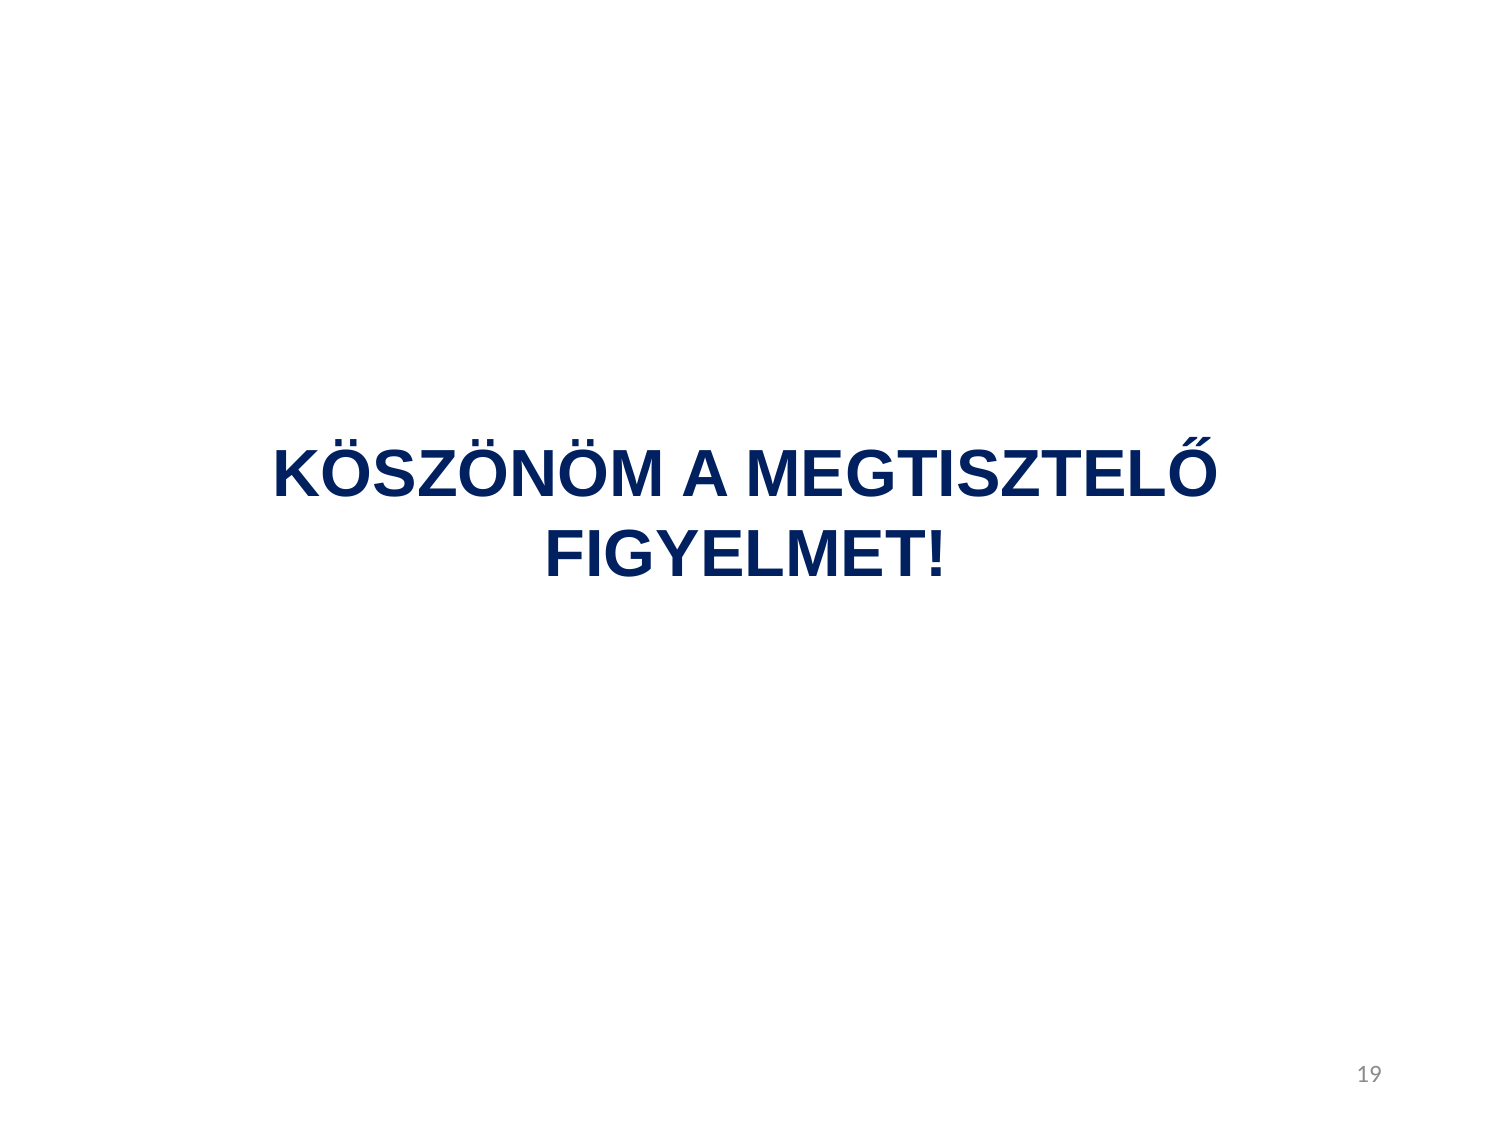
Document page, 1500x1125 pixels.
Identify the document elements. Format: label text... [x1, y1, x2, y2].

slide_number 19 [1059, 1042, 1397, 1103]
text_box KÖSZÖNÖM A MEGTISZTELŐ FIGYELMET! [158, 422, 1335, 598]
